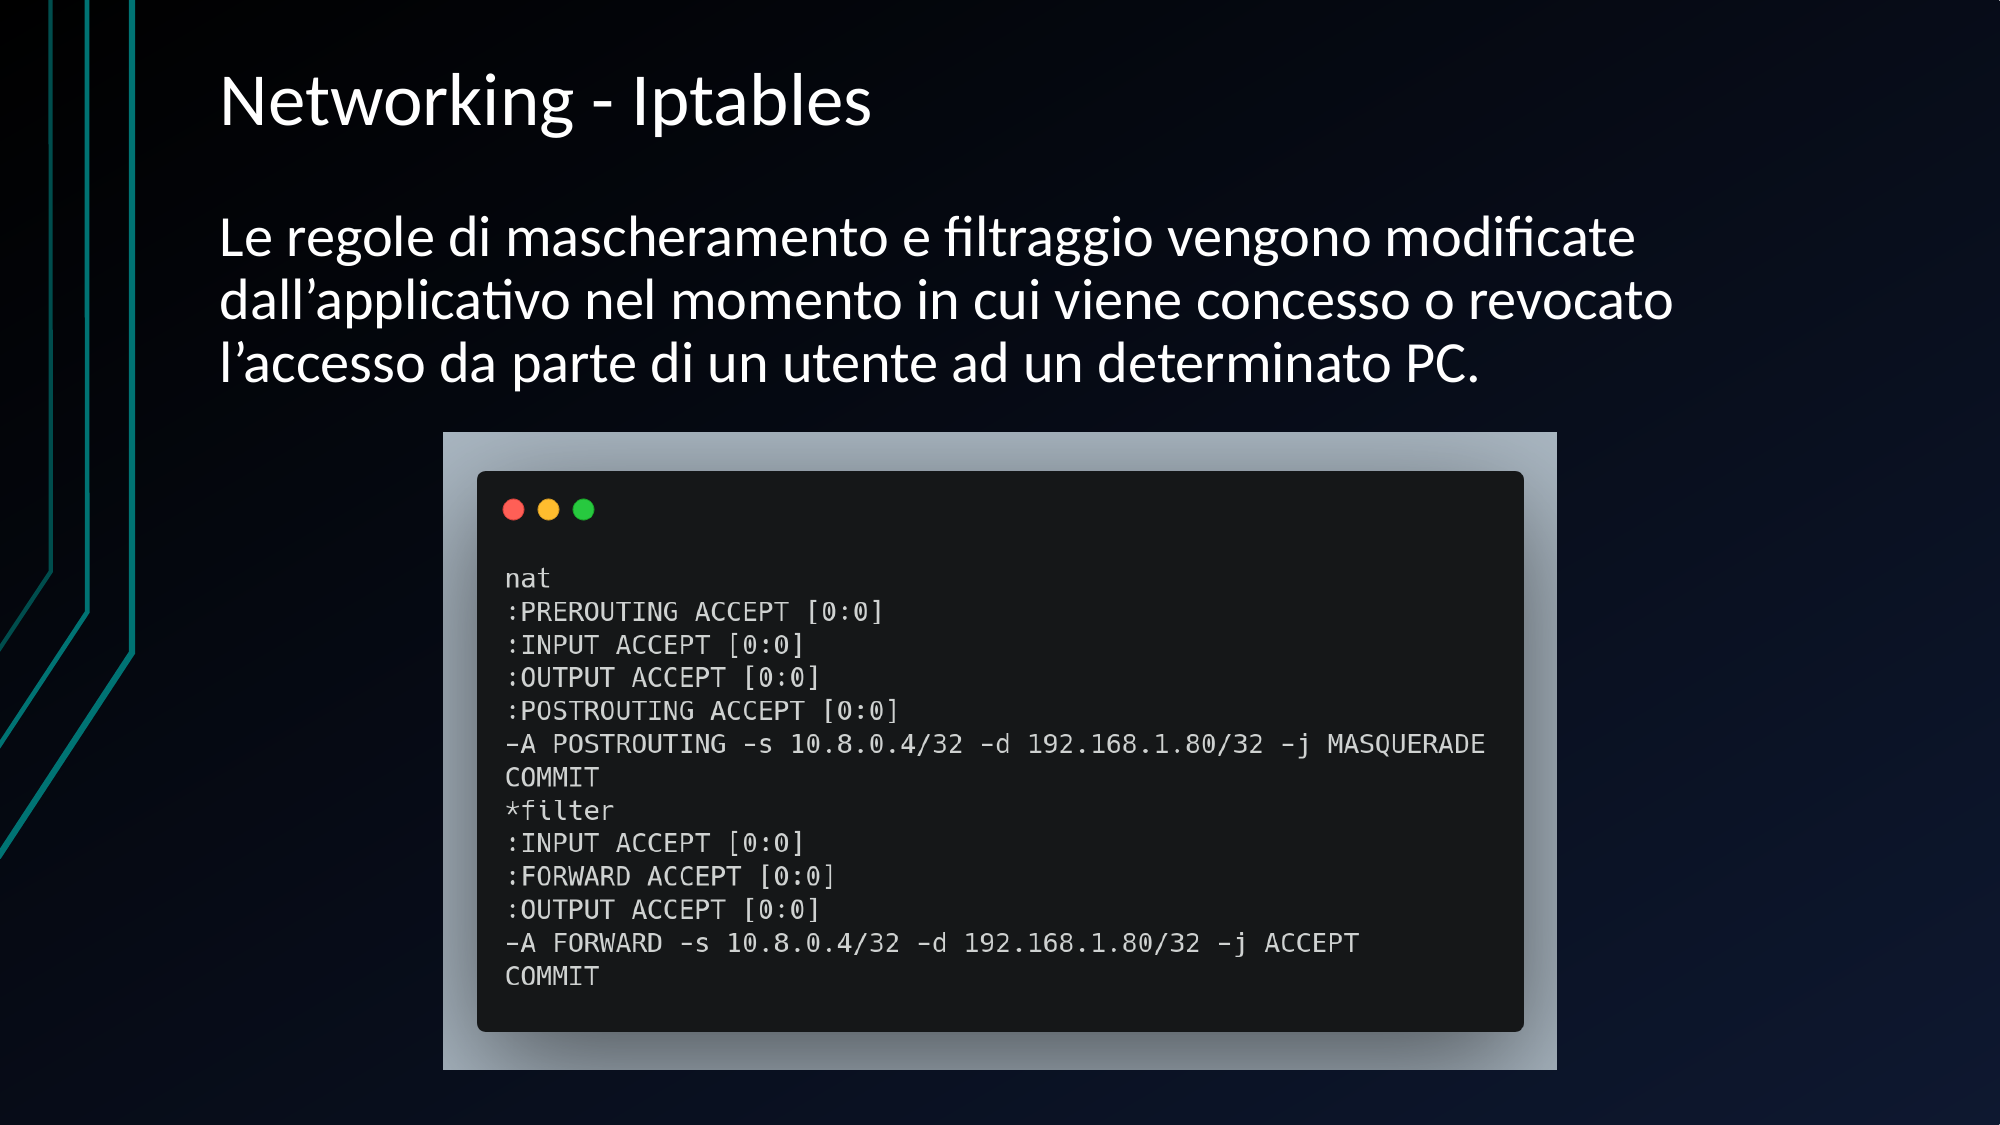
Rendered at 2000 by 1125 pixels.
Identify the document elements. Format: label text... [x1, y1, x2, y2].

list Le regole di mascheramento e filtraggio vengono modificate dall’applicativo nel momento in cui viene concesso o revocato l’accesso da parte di un utente ad un determinato PC. [199, 196, 1900, 929]
title Networking - Iptables [199, 42, 1900, 152]
picture [443, 432, 1557, 1070]
